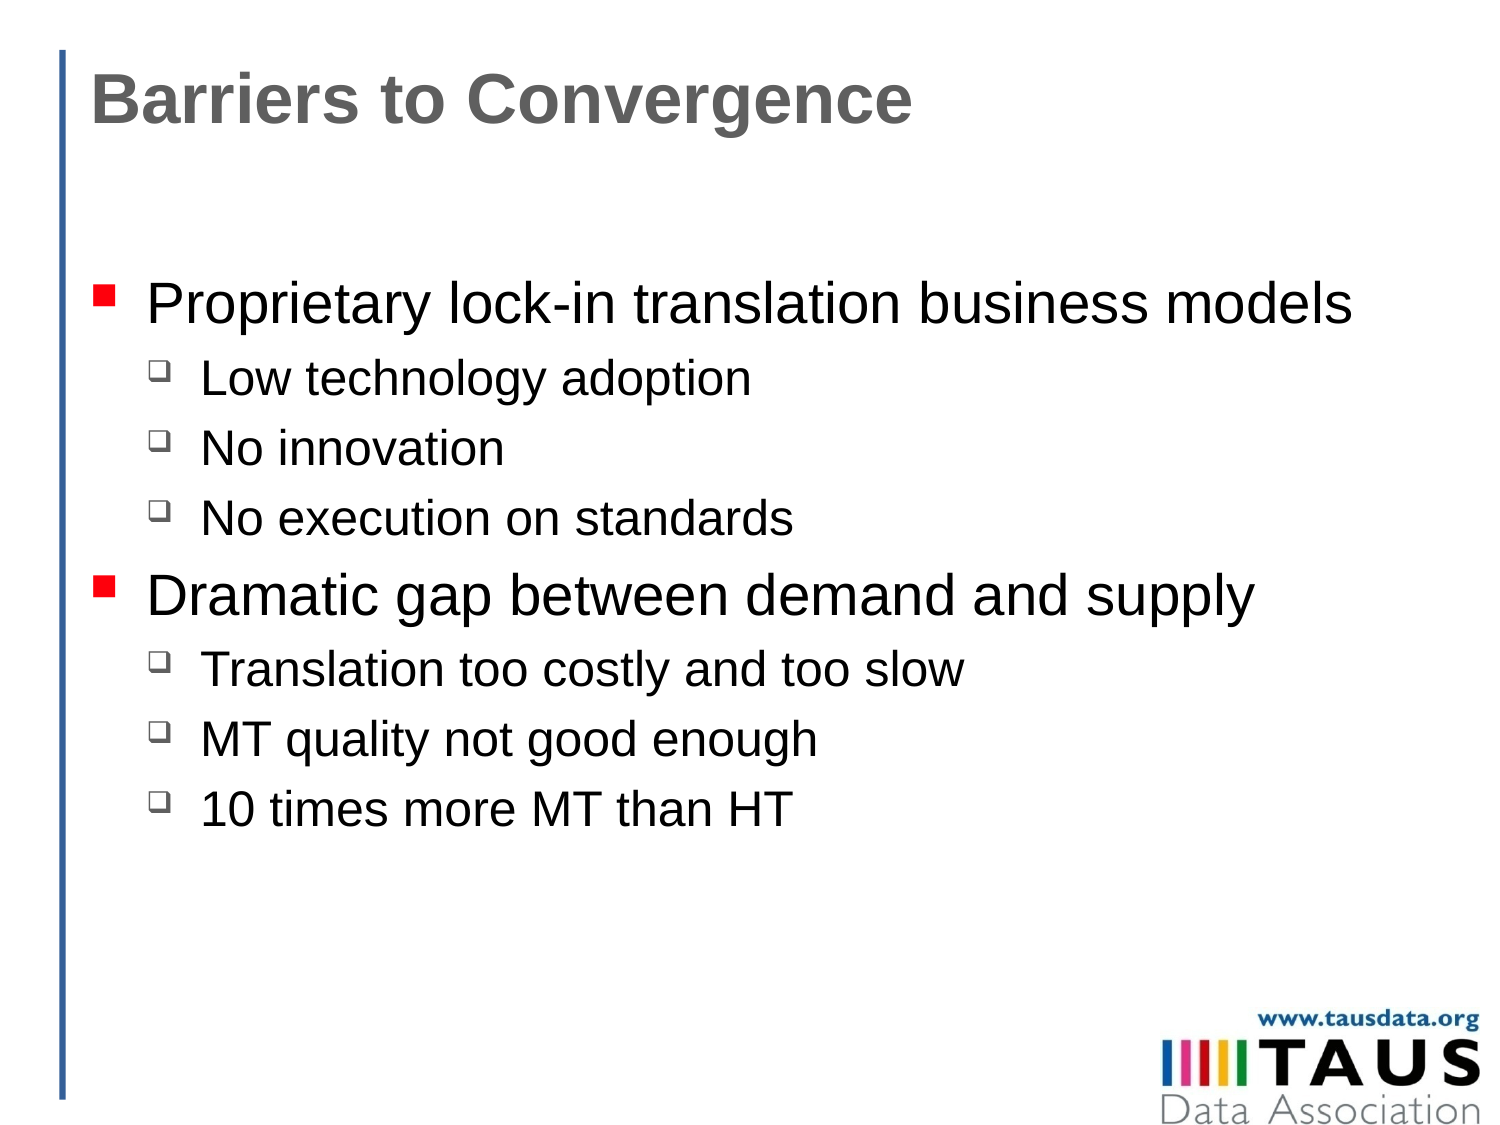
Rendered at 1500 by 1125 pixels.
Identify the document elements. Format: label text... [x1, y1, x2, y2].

picture [1160, 1007, 1480, 1125]
list Proprietary lock-in translation business models Low technology adoption No innovation No execution on standards Dramatic gap between demand and supply Translation too costly and too slow MT quality not good enough 10 times more MT than HT [74, 257, 1426, 1006]
title Barriers to Convergence [74, 45, 1426, 233]
